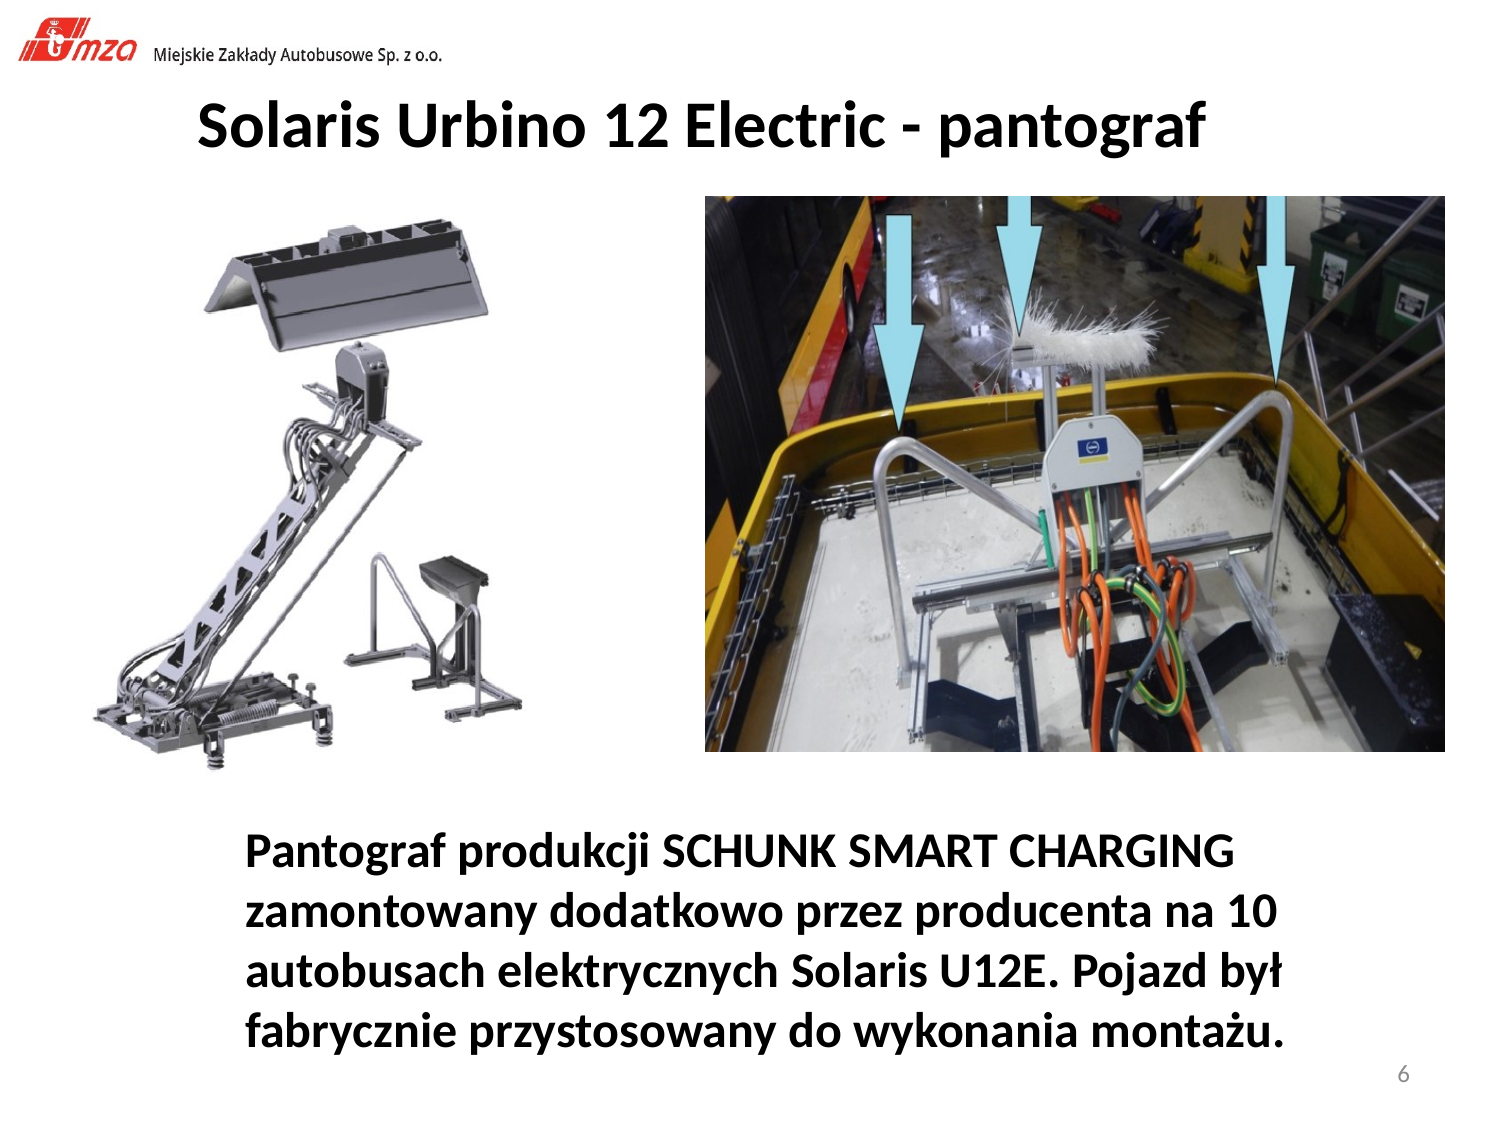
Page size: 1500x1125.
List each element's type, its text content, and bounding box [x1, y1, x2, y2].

list Pantograf produkcji SCHUNK SMART CHARGING zamontowany dodatkowo przez producenta na 10 autobusach elektrycznych Solaris U12E. Pojazd był fabrycznie przystosowany do wykonania montażu. [230, 809, 1414, 1059]
picture [41, 183, 597, 816]
title Solaris Urbino 12 Electric - pantograf [183, 75, 1250, 169]
picture [0, 0, 460, 91]
picture [704, 196, 1446, 752]
slide_number 6 [1074, 1042, 1425, 1103]
